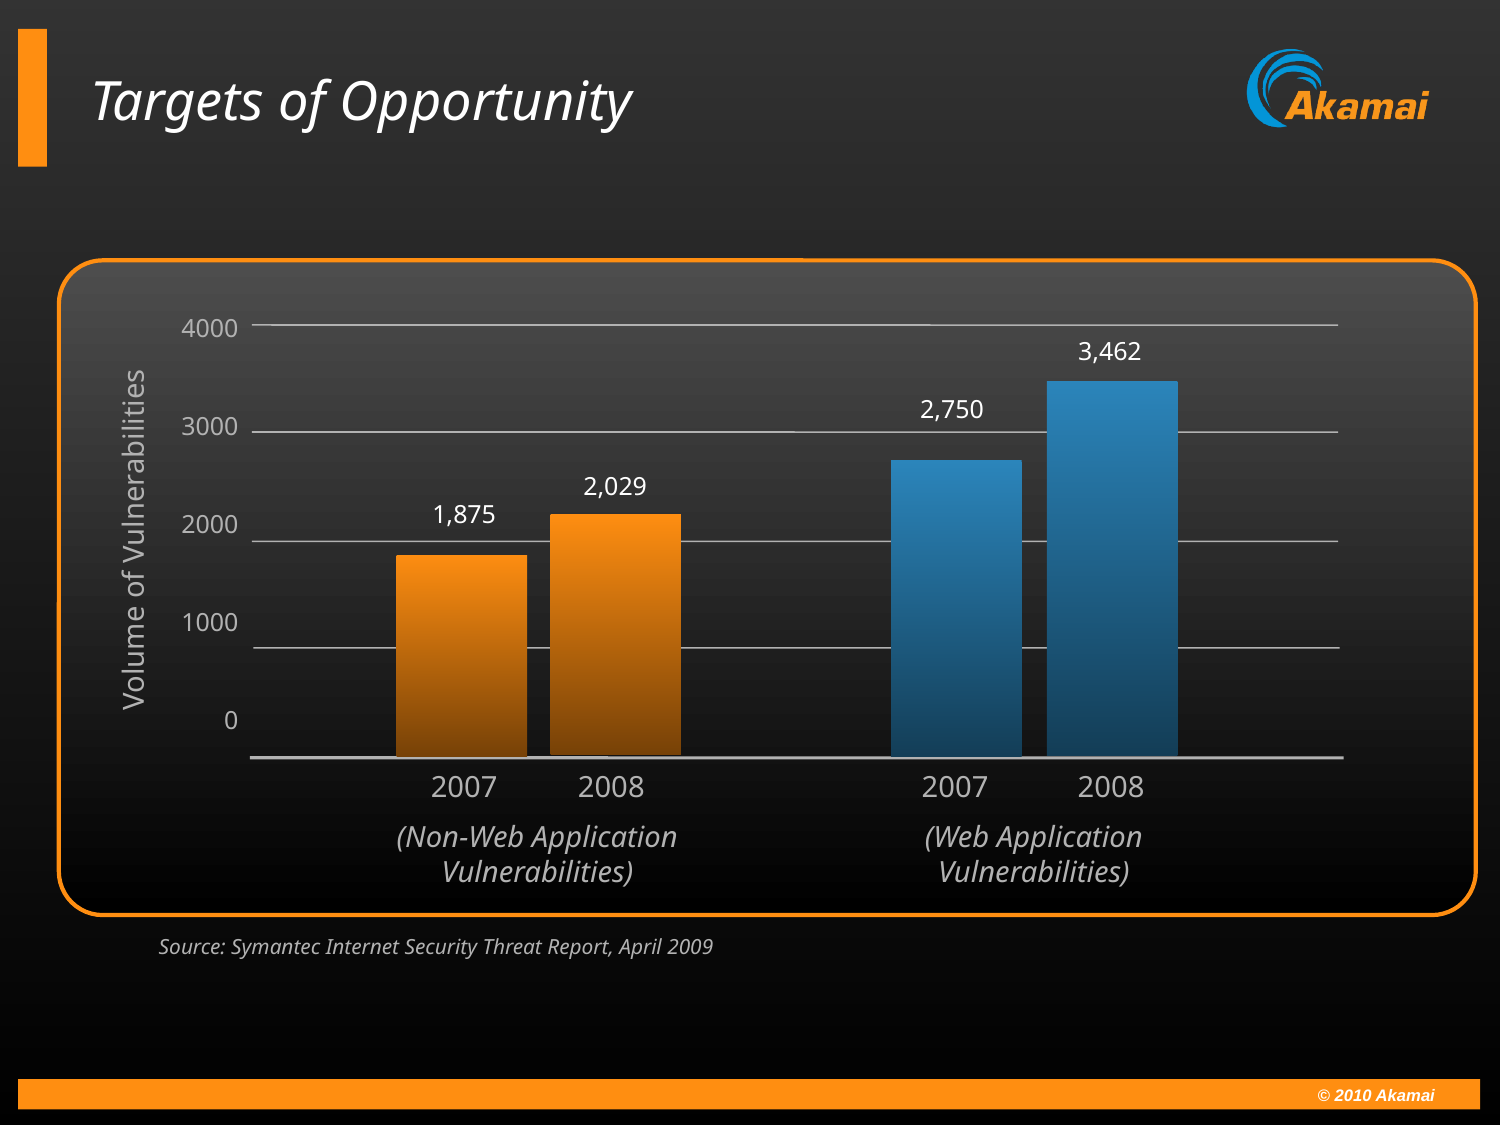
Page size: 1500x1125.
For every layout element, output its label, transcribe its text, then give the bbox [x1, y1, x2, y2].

text_box Volume of Vulnerabilities [107, 354, 157, 726]
text_box 2008 [1044, 761, 1179, 810]
text_box 3,462 [1063, 328, 1157, 373]
text_box 1,875 [417, 491, 511, 537]
text_box 4000 3000 2000 1000 0 [147, 287, 254, 742]
text_box 2007 [888, 761, 1023, 810]
picture [1226, 37, 1448, 133]
text_box 2007 [397, 761, 532, 811]
text_box (Web Application Vulnerabilities) [853, 810, 1215, 896]
text_box [1046, 381, 1178, 756]
text_box 2008 [544, 761, 679, 811]
text_box 2,029 [568, 462, 662, 508]
text_box [550, 514, 681, 755]
text_box [891, 460, 1022, 757]
text_box (Non-Web Application Vulnerabilities) [321, 811, 754, 896]
text_box 2,750 [905, 386, 999, 432]
text_box Source: Symantec Internet Security Threat Report, April 2009 [144, 926, 1280, 966]
text_box [58, 260, 1476, 916]
title Targets of Opportunity [74, 54, 1426, 143]
text_box [396, 554, 528, 757]
